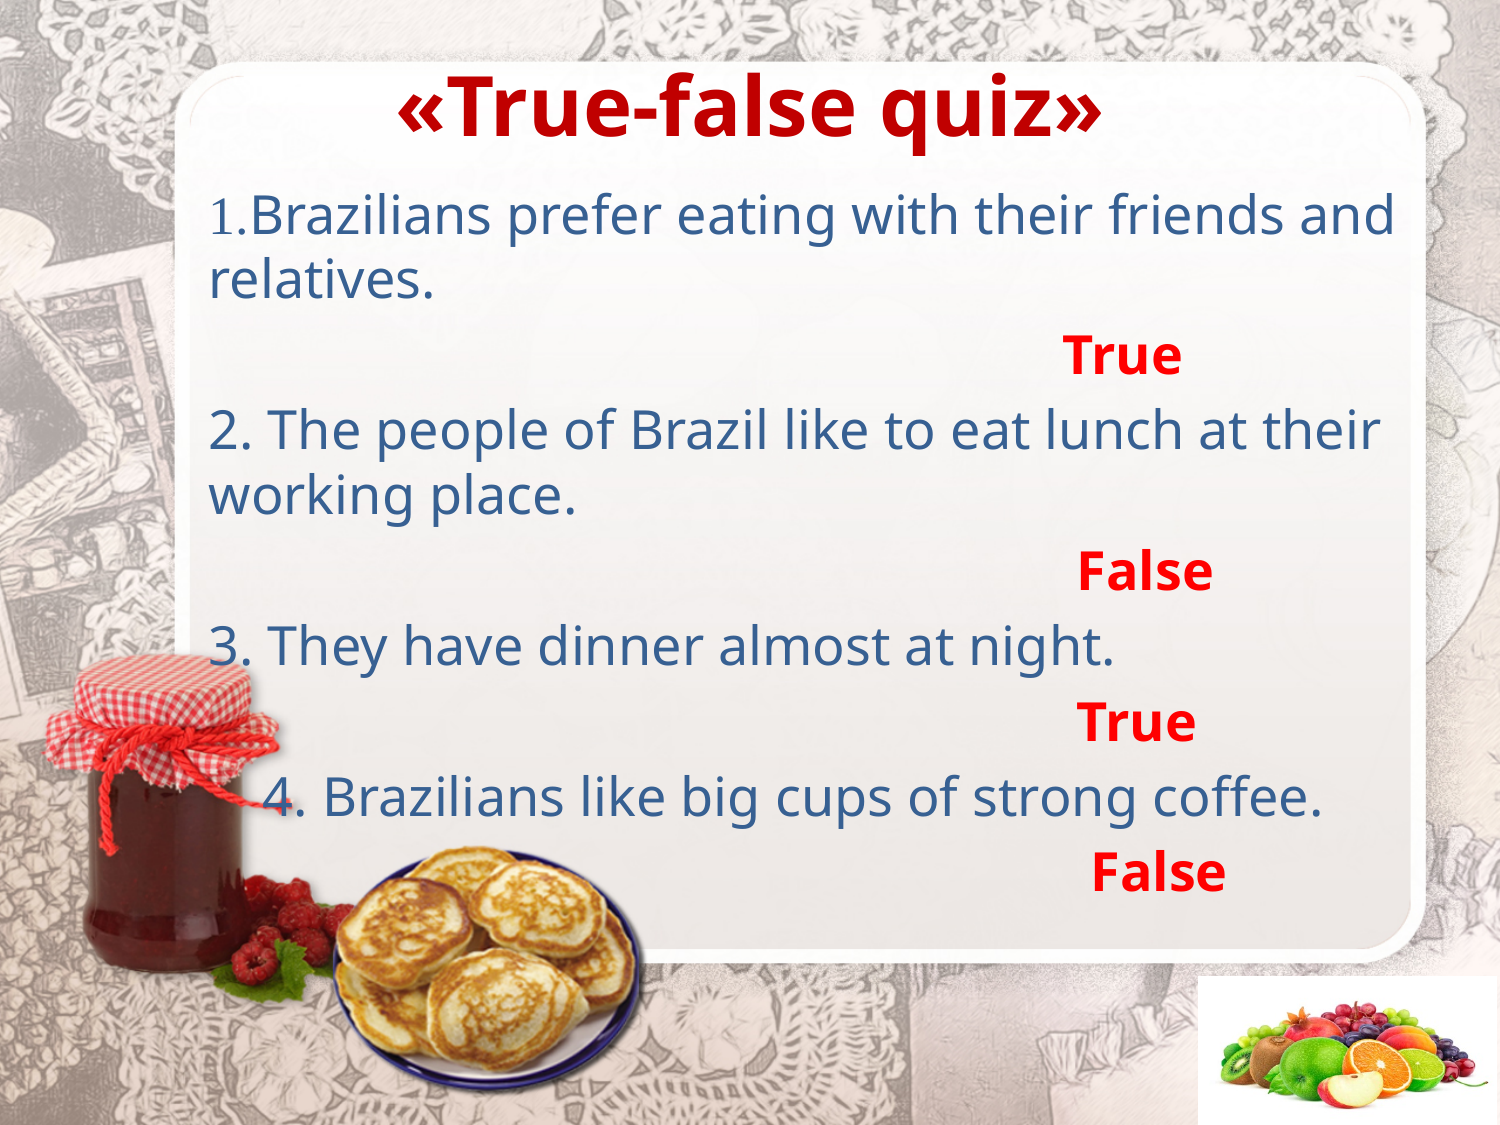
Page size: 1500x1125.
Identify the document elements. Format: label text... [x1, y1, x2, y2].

list 1.Brazilians prefer eating with their friends and relatives. True 2. The people of Brazil like to eat lunch at their working place. False 3. They have dinner almost at night. True 4. Brazilians like big cups of strong coffee. False [193, 172, 1425, 998]
title «True-false quiz» [75, 45, 1425, 161]
picture [0, 0, 1500, 1125]
